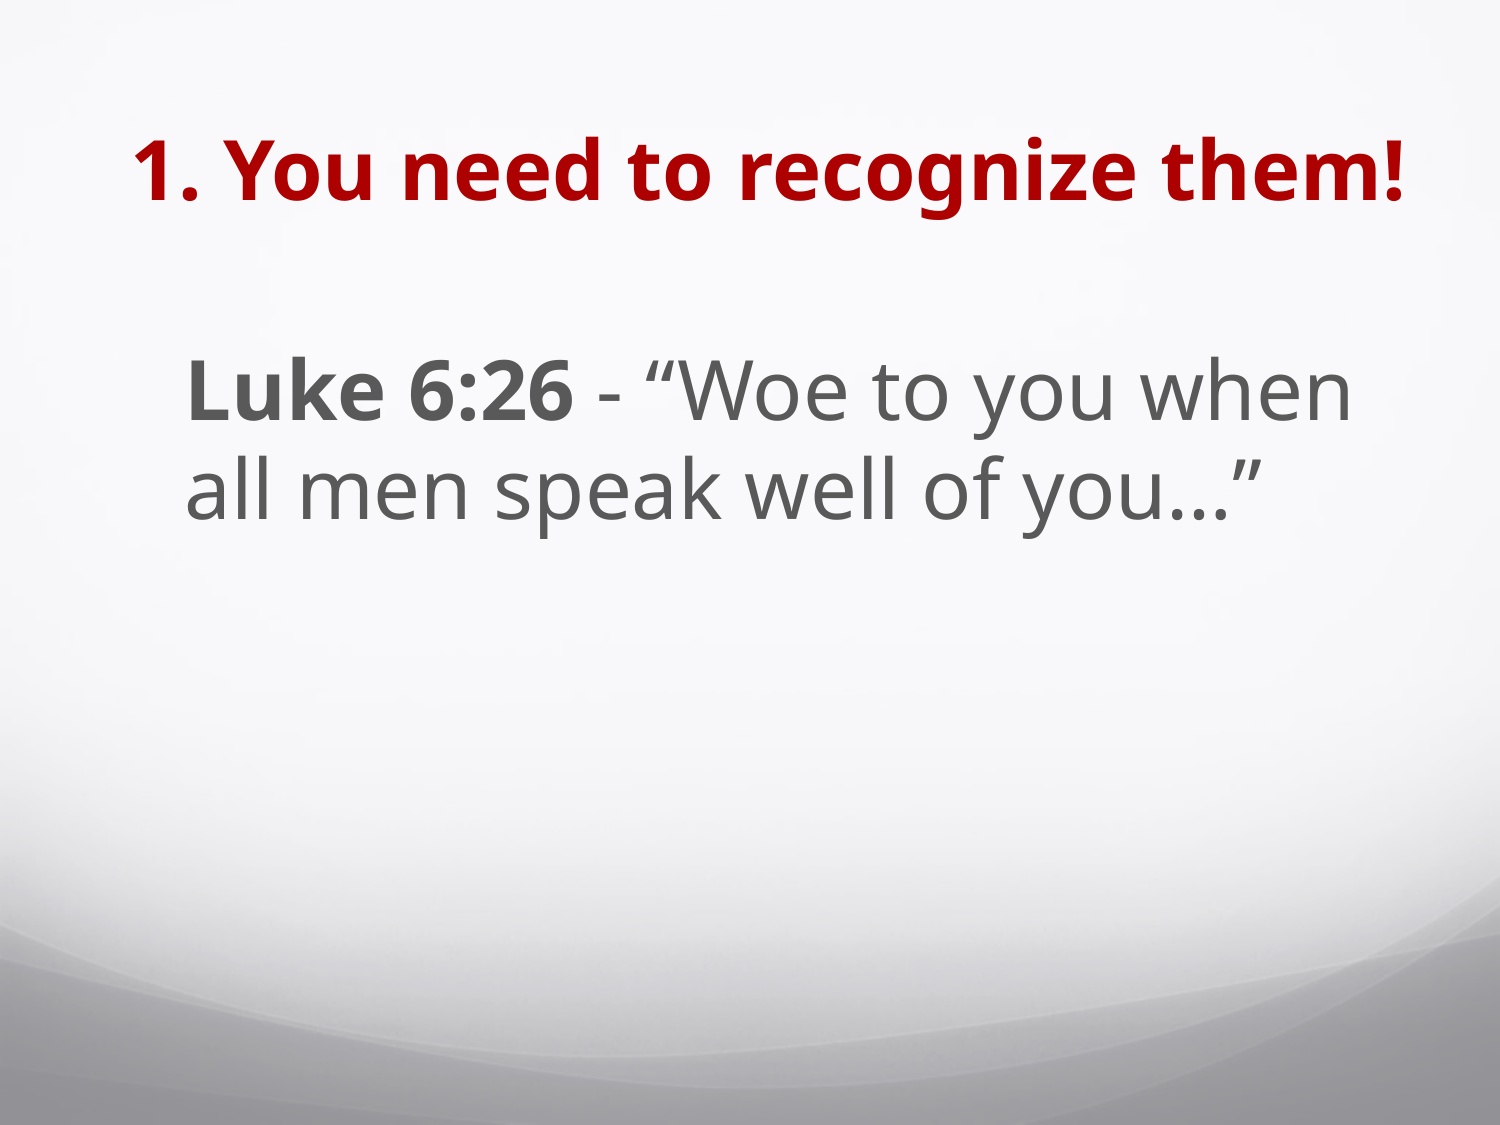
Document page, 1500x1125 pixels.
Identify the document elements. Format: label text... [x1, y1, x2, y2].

title 1. You need to recognize them! [37, 37, 1500, 225]
list Luke 6:26 - “Woe to you when all men speak well of you…” [112, 329, 1388, 1038]
